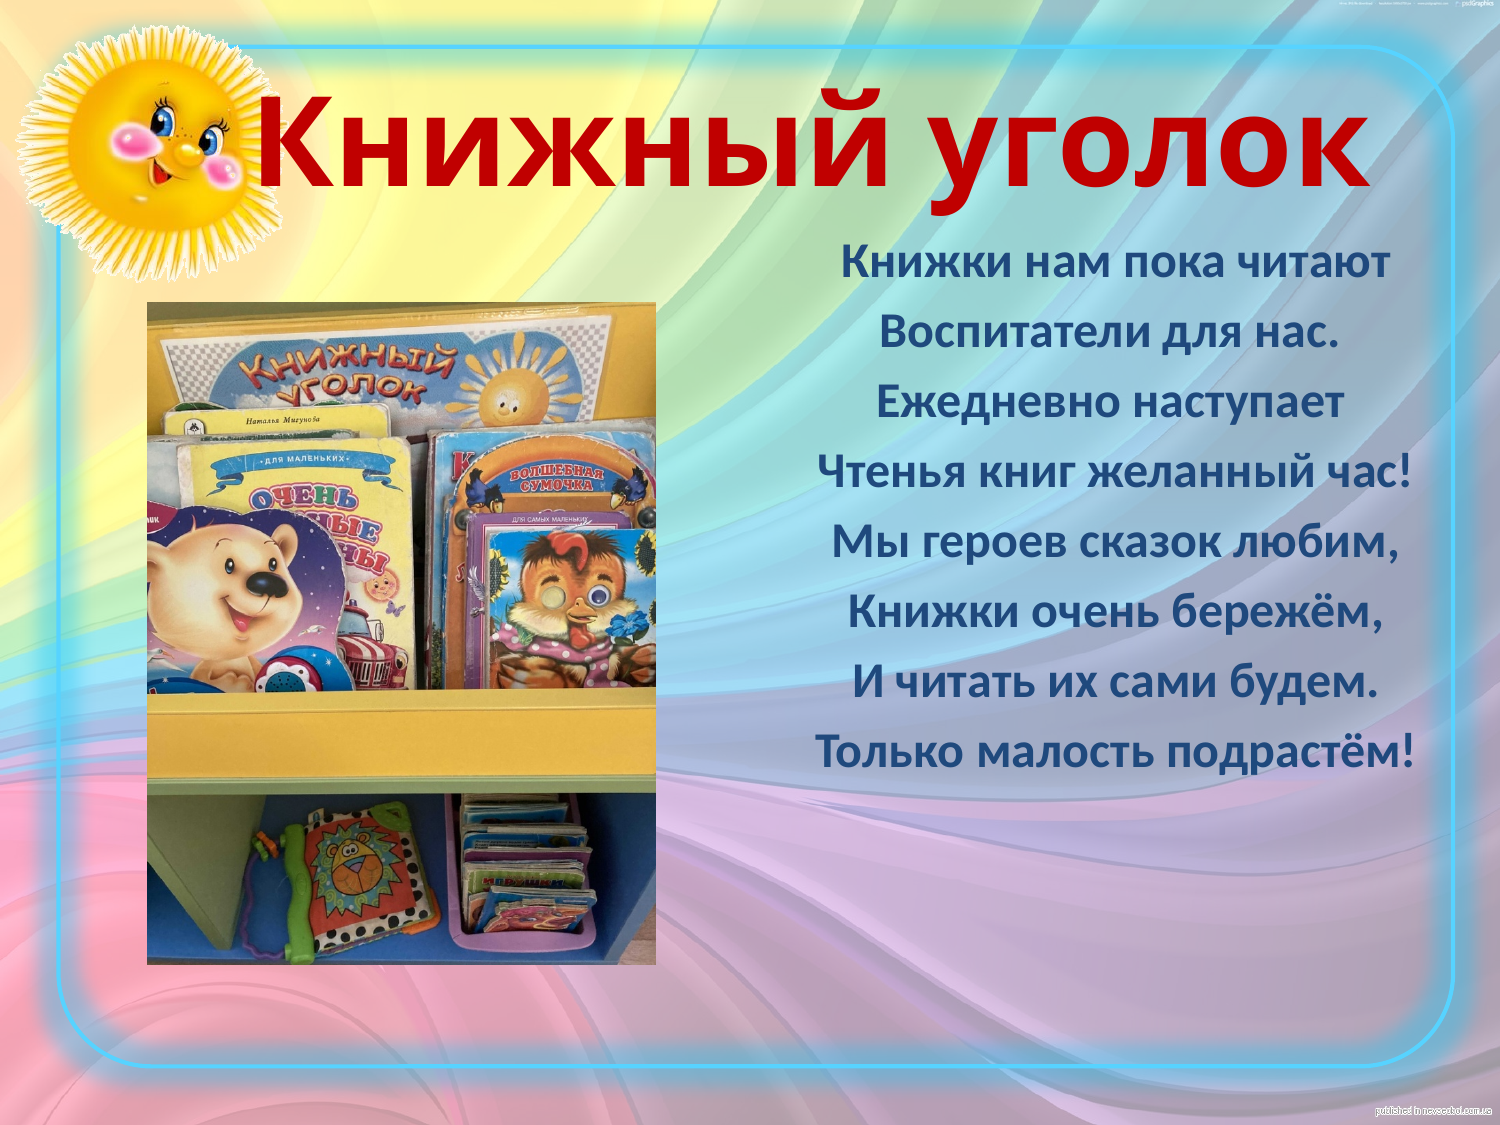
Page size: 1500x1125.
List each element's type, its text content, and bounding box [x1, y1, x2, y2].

list Книжки нам пока читают Воспитатели для нас. Ежедневно наступает Чтенья книг желанный час! Мы героев сказок любим, Книжки очень бережём, И читать их сами будем. Только малость подрастём! [750, 219, 1483, 646]
title Книжный уголок [135, 42, 1486, 231]
picture [11, 11, 656, 965]
